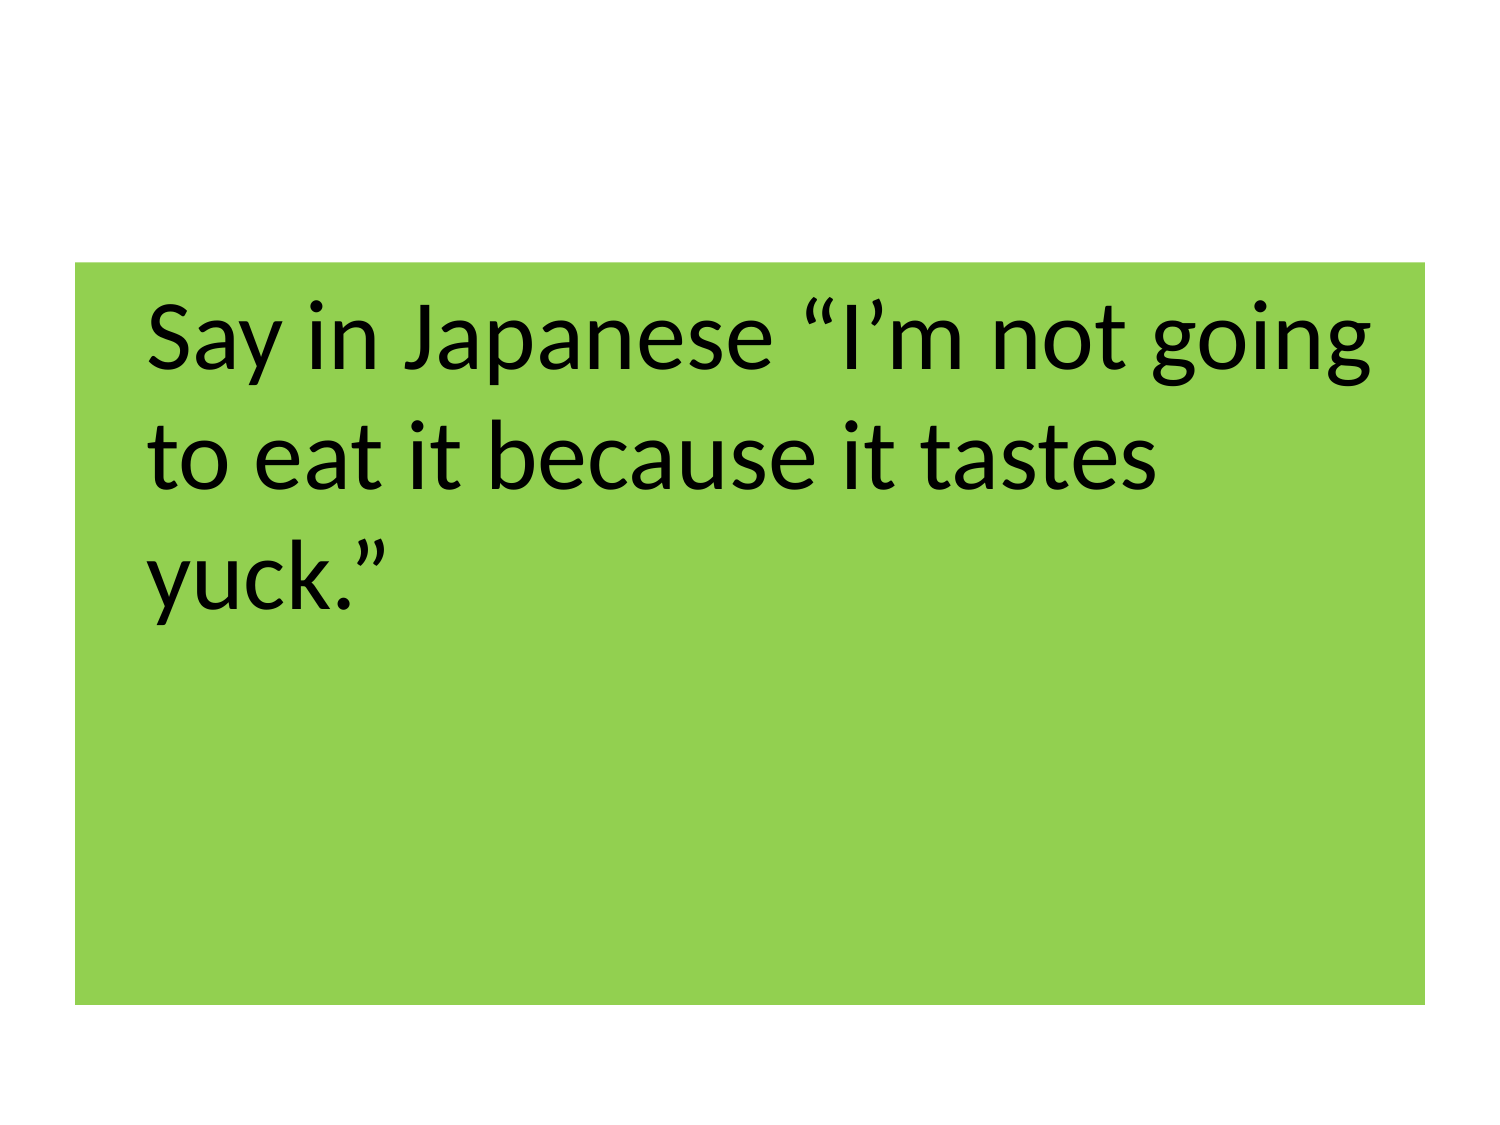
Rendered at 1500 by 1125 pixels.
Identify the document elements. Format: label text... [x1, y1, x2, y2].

list Say in Japanese “I’m not going to eat it because it tastes yuck.” [75, 262, 1425, 1005]
